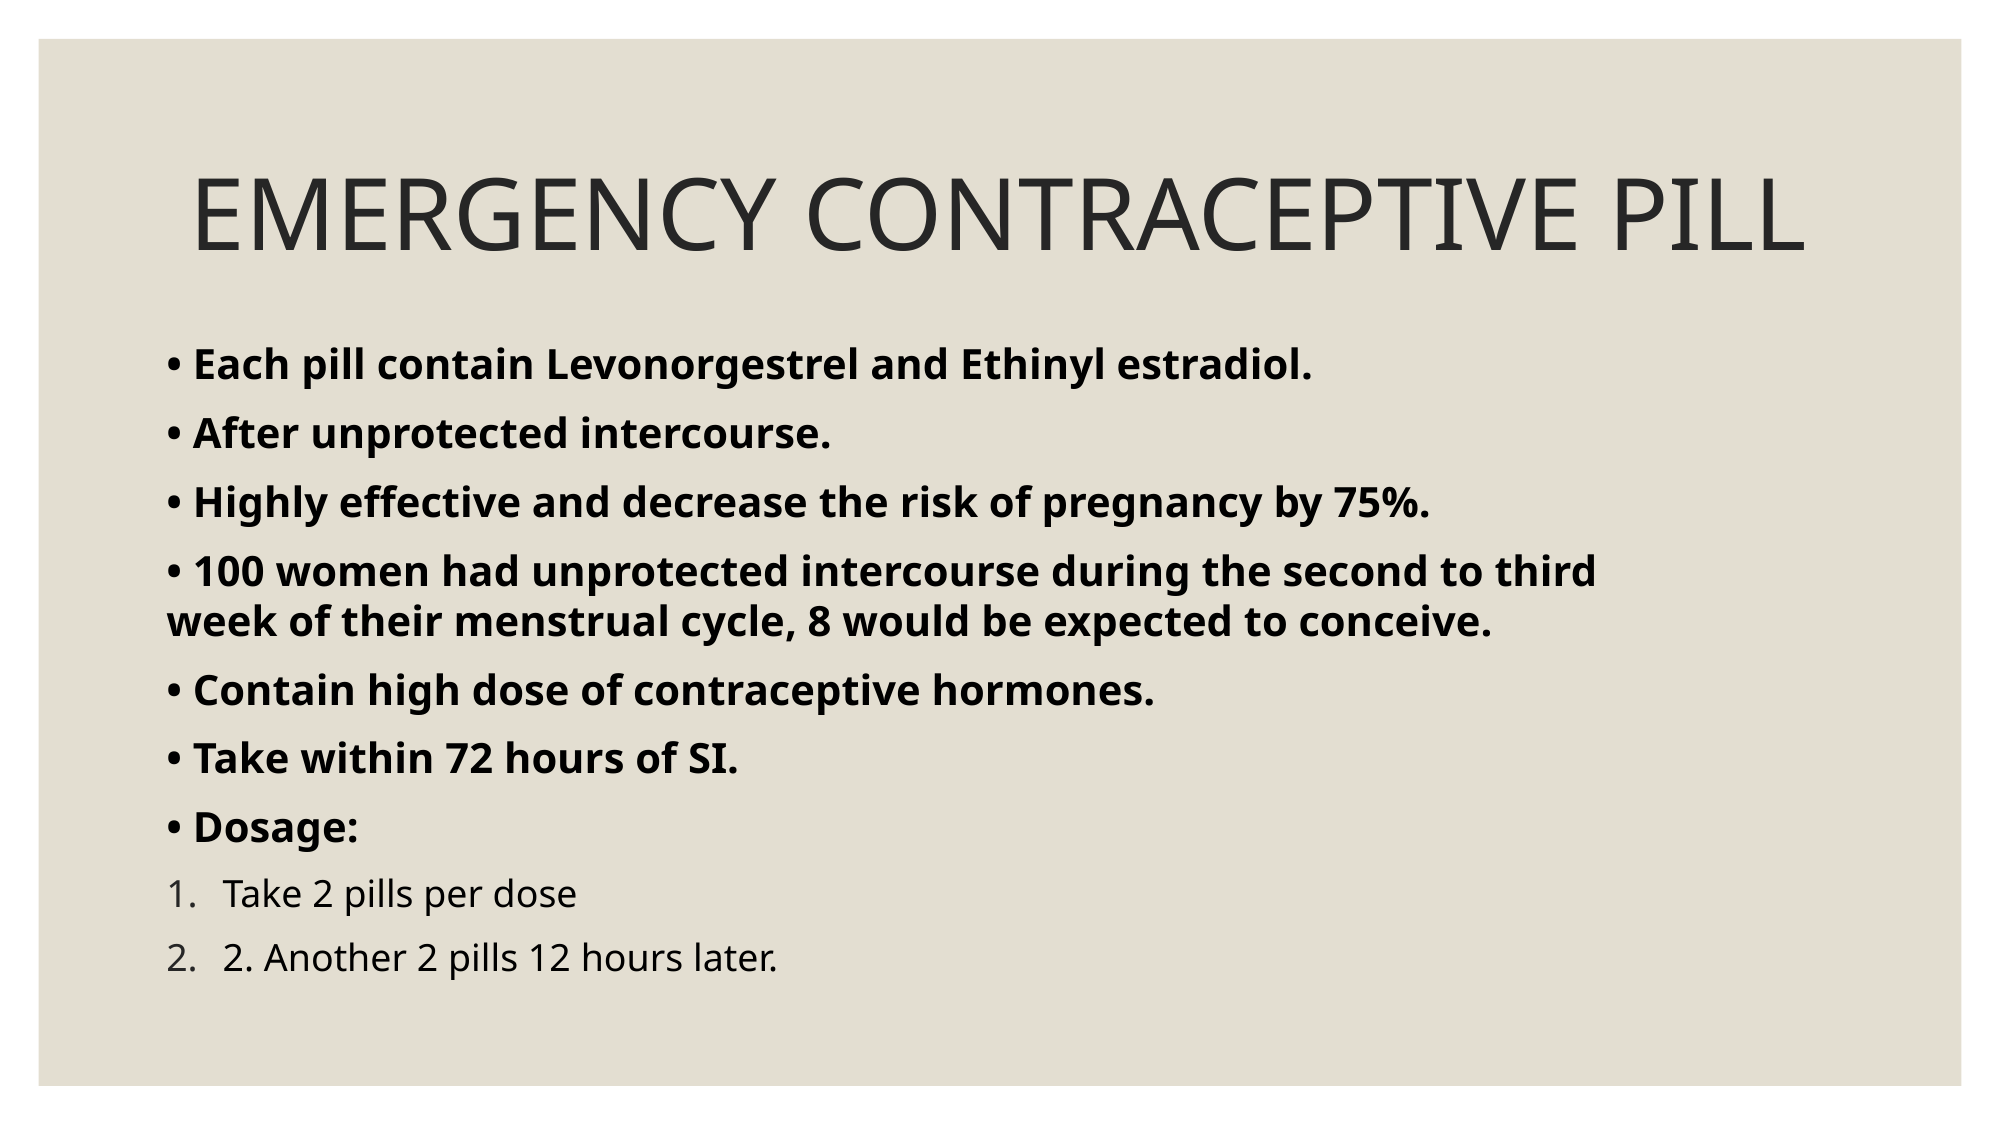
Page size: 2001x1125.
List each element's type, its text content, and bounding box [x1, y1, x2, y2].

list • Each pill contain Levonorgestrel and Ethinyl estradiol. • After unprotected intercourse. • Highly effective and decrease the risk of pregnancy by 75%. • 100 women had unprotected intercourse during the second to third week of their menstrual cycle, 8 would be expected to conceive. • Contain high dose of contraceptive hormones. • Take within 72 hours of SI. • Dosage: Take 2 pills per dose 2. Another 2 pills 12 hours later. [151, 330, 1676, 1053]
title EMERGENCY CONTRACEPTIVE PILL [174, 105, 1825, 331]
